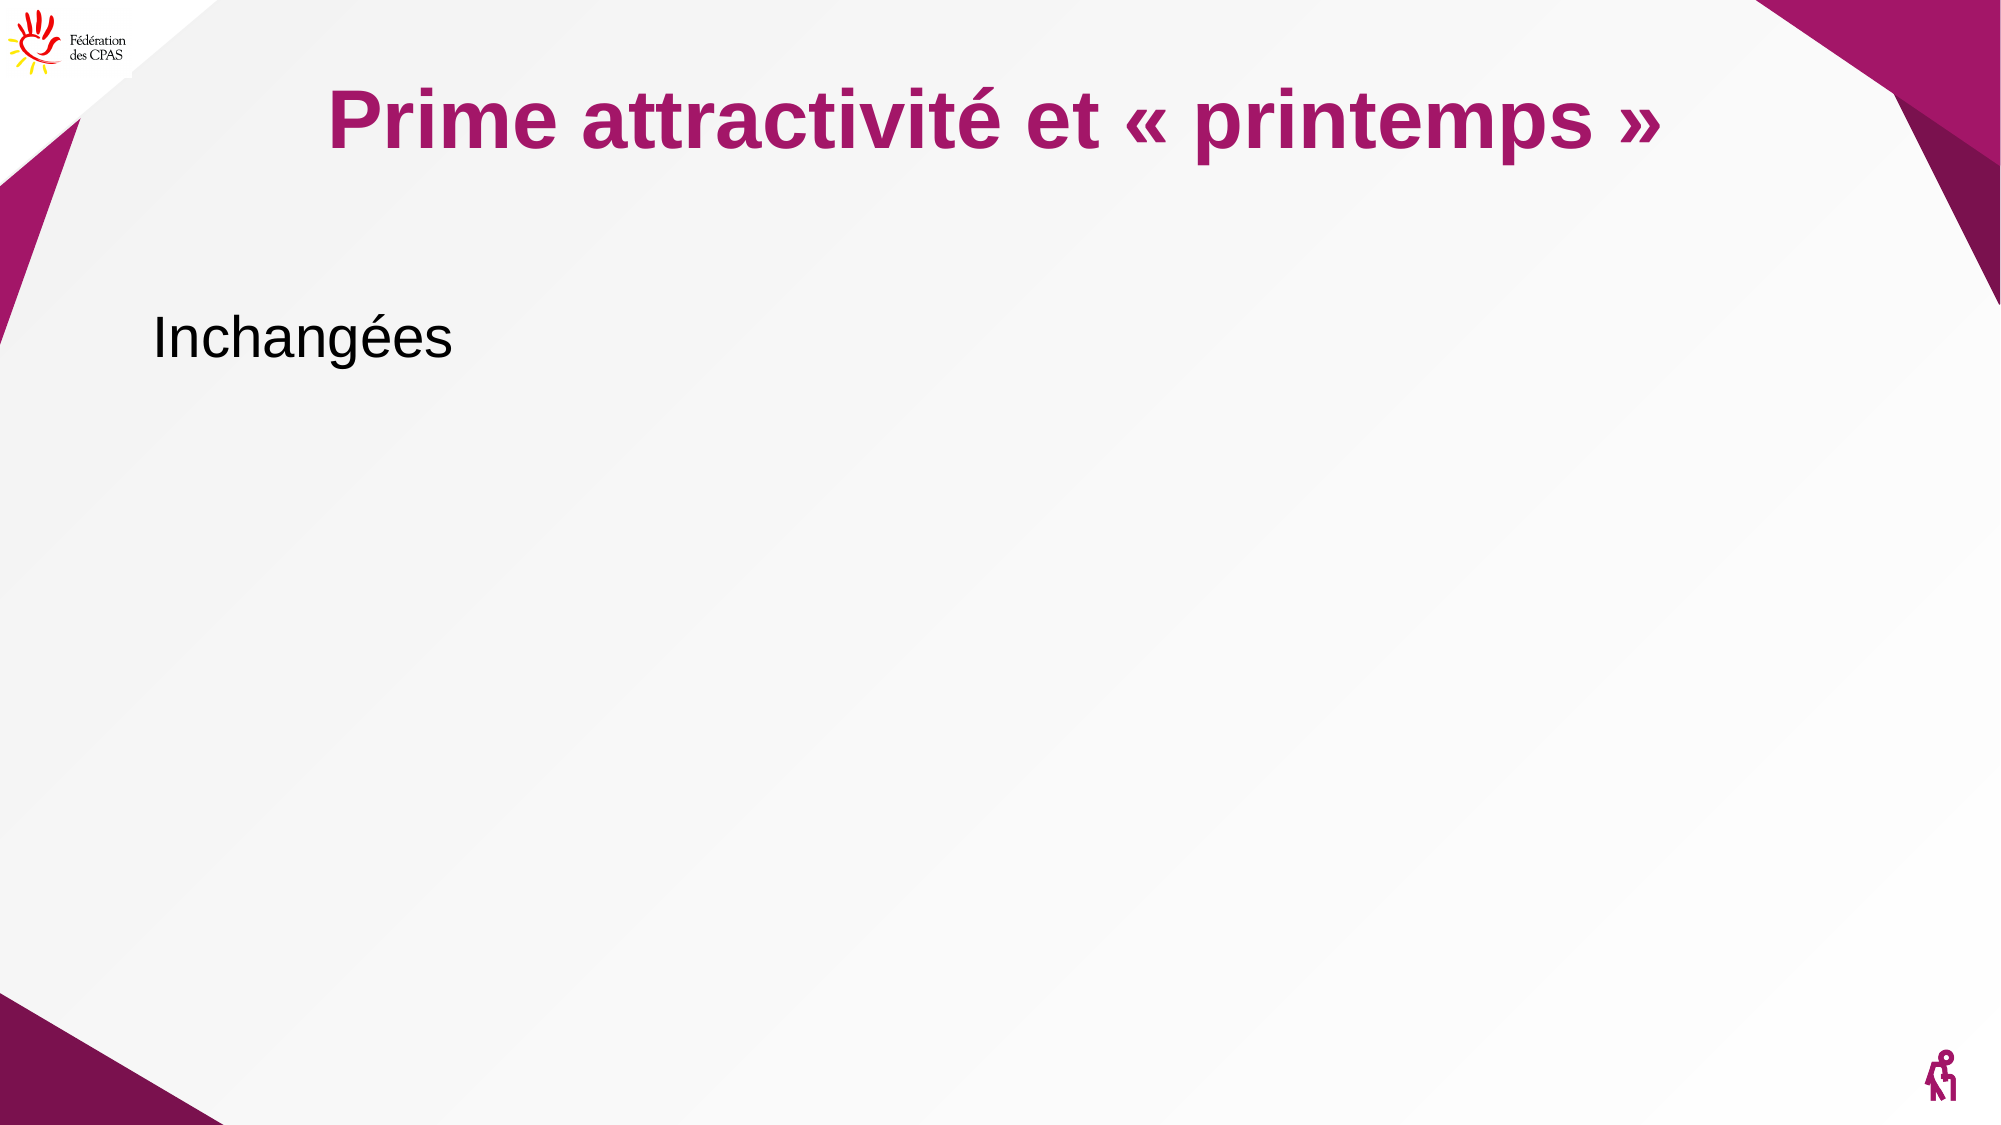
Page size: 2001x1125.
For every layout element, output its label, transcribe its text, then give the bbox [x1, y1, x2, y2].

list Inchangées [137, 299, 1863, 1014]
picture [1878, 1013, 2001, 1125]
picture [6, 8, 132, 78]
title Prime attractivité et « printemps » [151, 63, 1842, 281]
